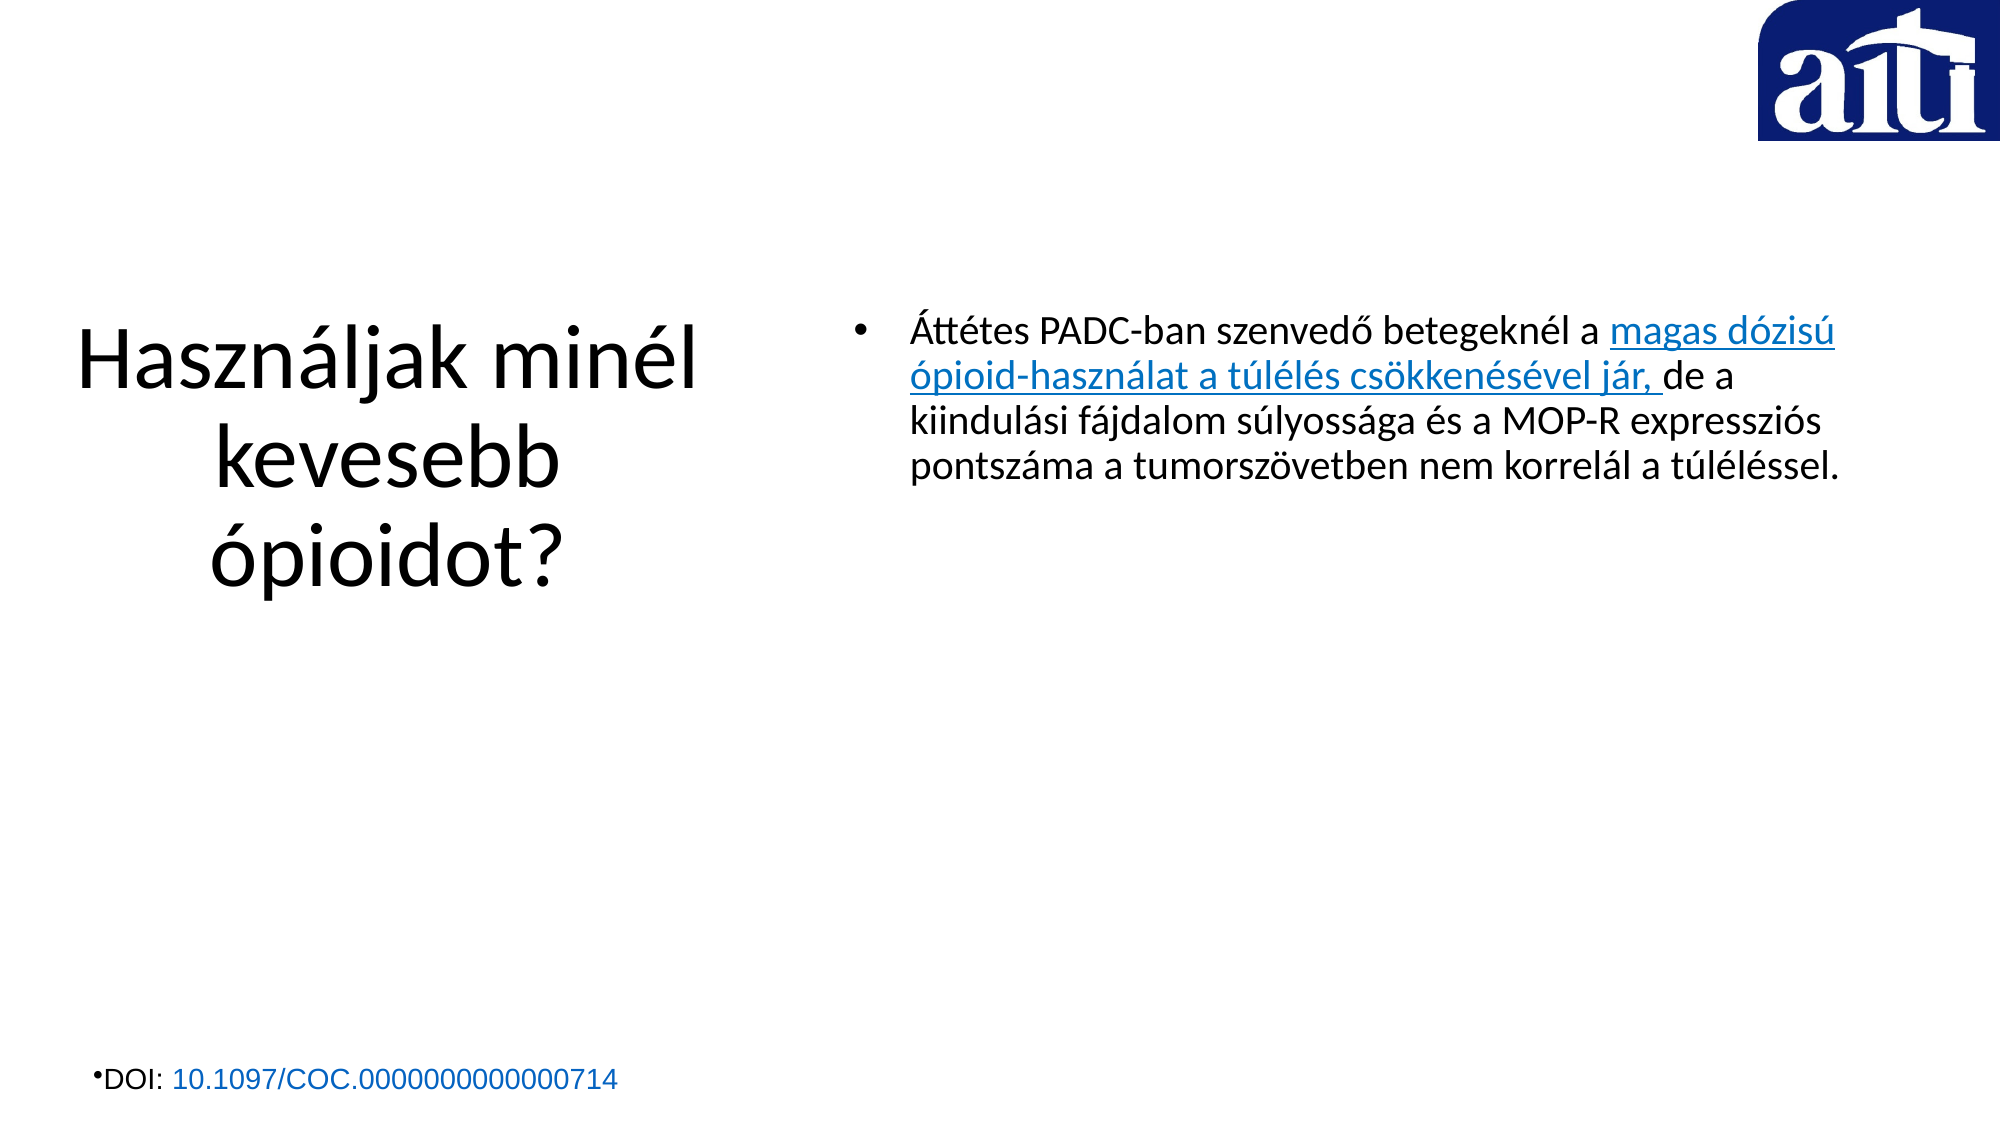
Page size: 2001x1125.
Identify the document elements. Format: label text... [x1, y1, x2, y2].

list Áttétes PADC-ban szenvedő betegeknél a magas dózisú ópioid-használat a túlélés csökkenésével jár, de a kiindulási fájdalom súlyossága és a MOP-R expressziós pontszáma a tumorszövetben nem korrelál a túléléssel. [819, 301, 1902, 563]
text_box DOI: 10.1097/COC.0000000000000714 [78, 1053, 643, 1104]
title Használjak minél kevesebb ópioidot? [56, 83, 721, 832]
picture [1758, 0, 2000, 142]
